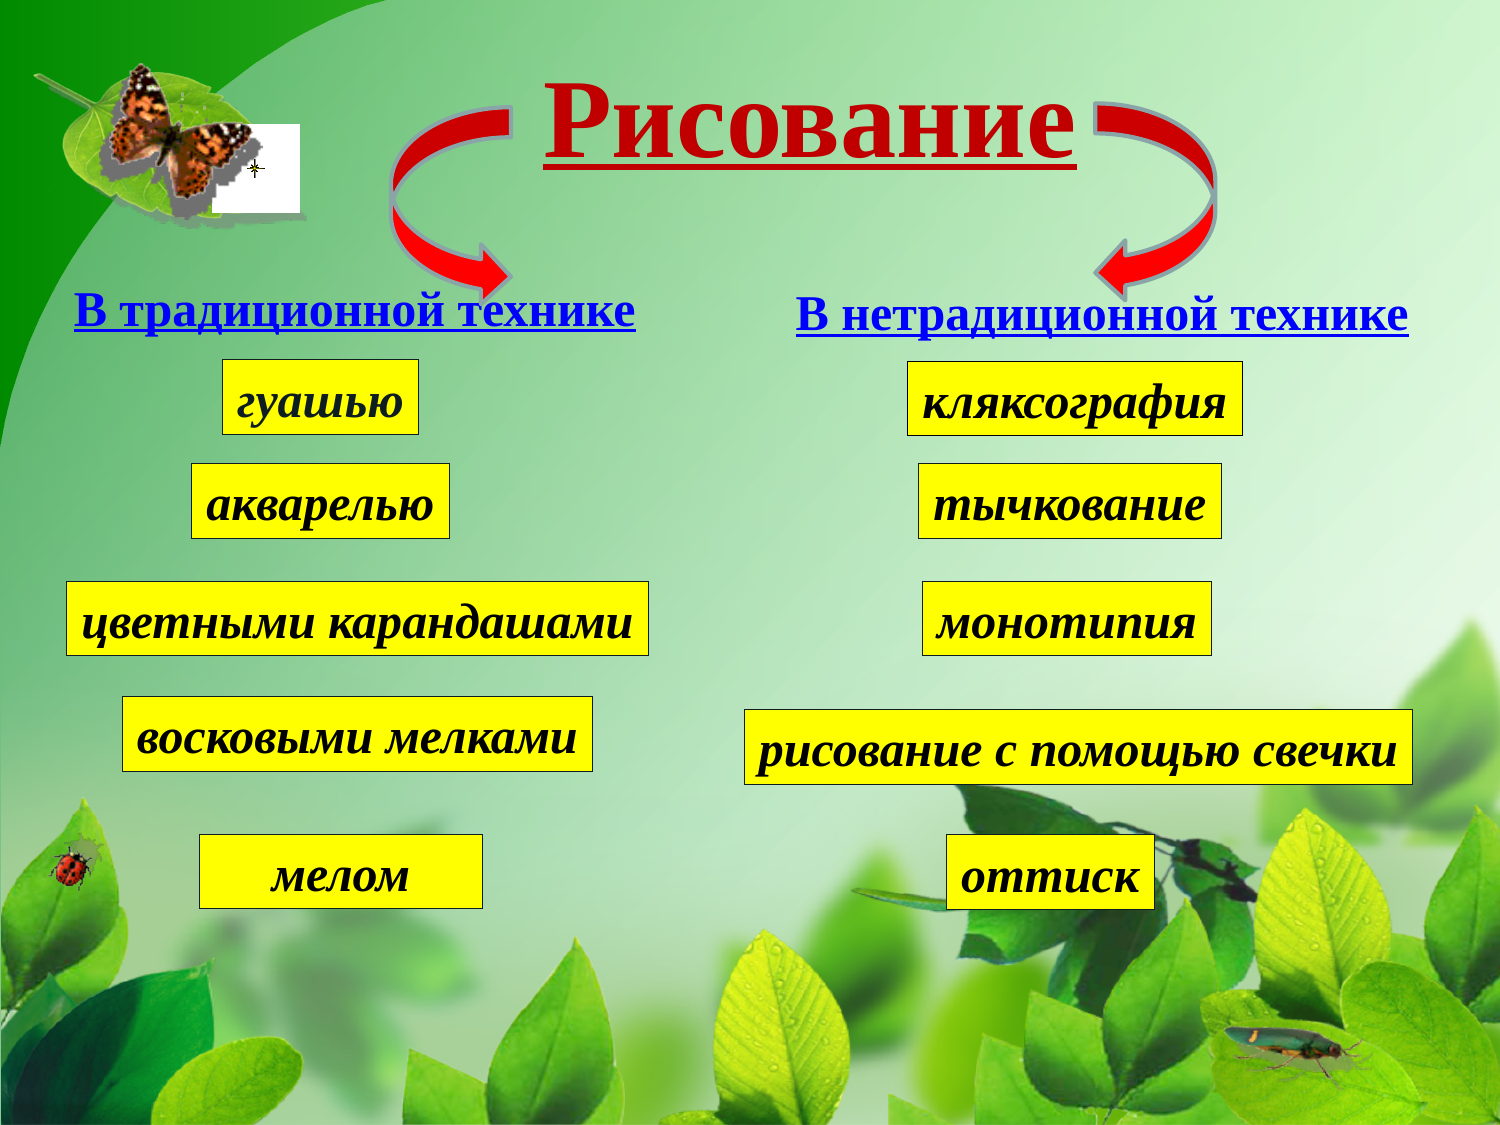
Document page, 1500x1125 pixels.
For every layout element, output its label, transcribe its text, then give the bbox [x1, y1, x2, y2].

text_box цветными карандашами [66, 581, 649, 656]
text_box [388, 105, 514, 307]
text_box мелом [199, 834, 483, 909]
text_box В традиционной технике [59, 268, 780, 344]
picture [2, 600, 1500, 1125]
picture [402, 935, 624, 1124]
text_box [1093, 101, 1218, 303]
text_box акварелью [191, 463, 450, 539]
text_box рисование с помощью свечки [744, 709, 1413, 785]
text_box гуашью [222, 359, 419, 435]
text_box Рисование [528, 37, 1092, 188]
text_box восковыми мелками [122, 696, 593, 772]
text_box кляксография [907, 361, 1243, 436]
text_box оттиск [946, 834, 1155, 910]
picture [24, 37, 300, 229]
text_box В нетрадиционной технике [780, 273, 1424, 349]
text_box монотипия [922, 581, 1212, 656]
text_box тычкование [918, 463, 1222, 539]
